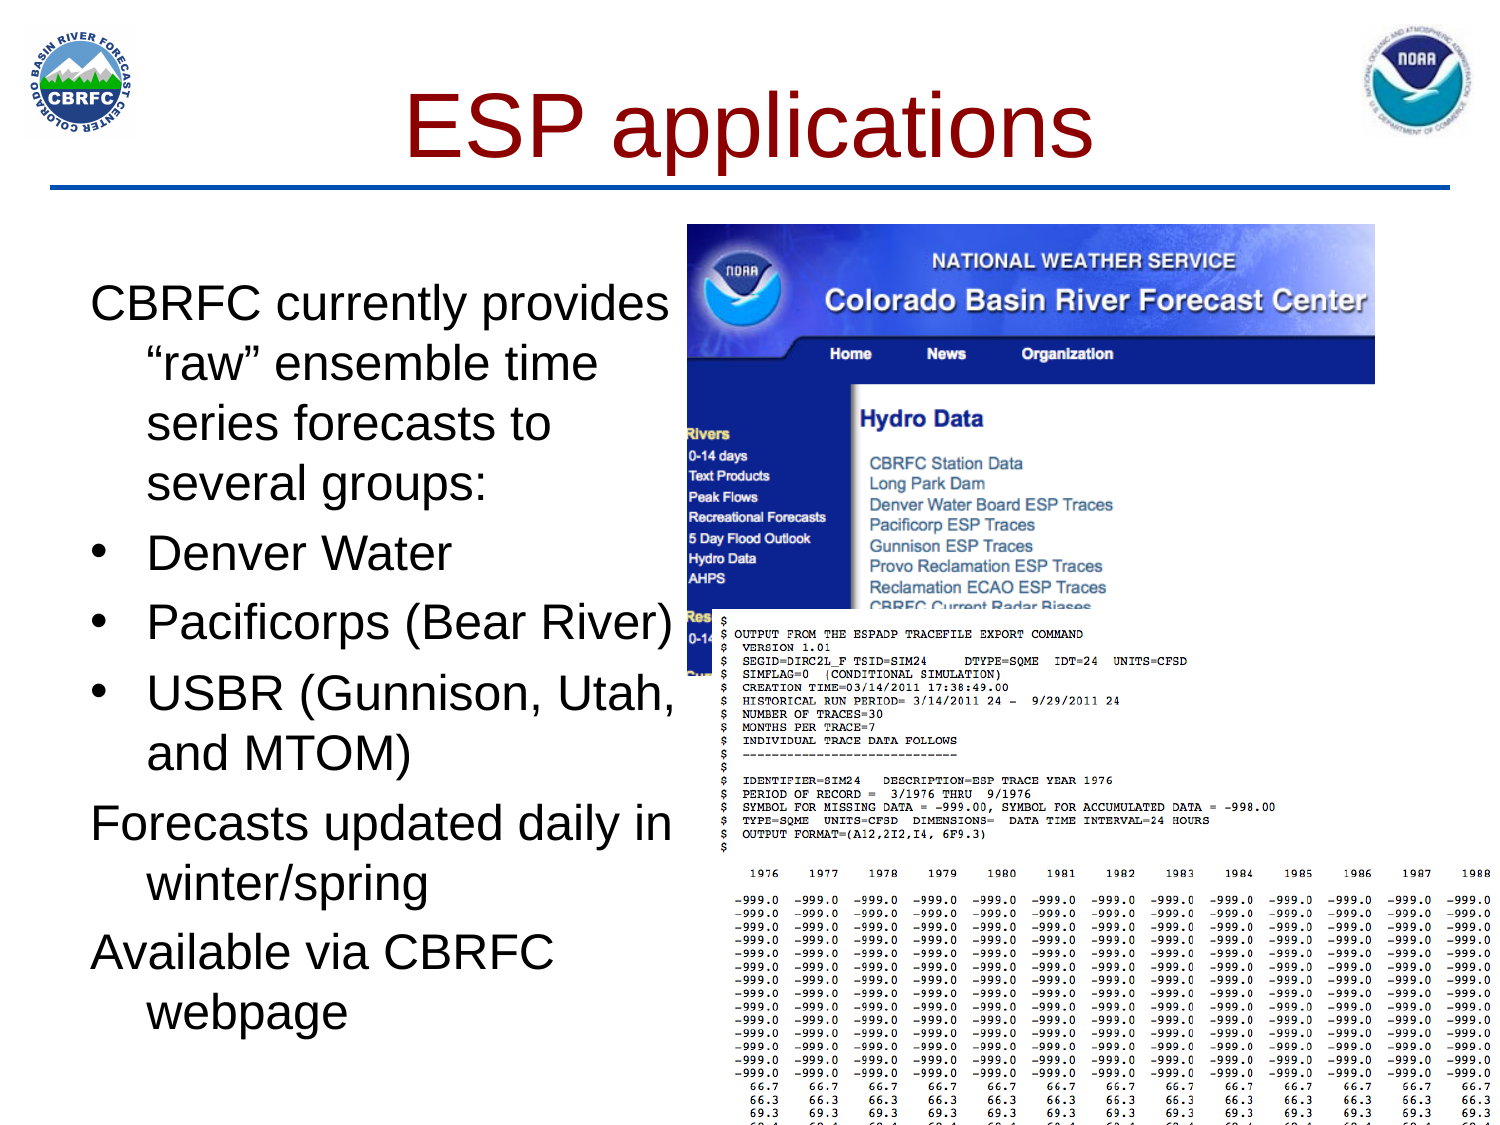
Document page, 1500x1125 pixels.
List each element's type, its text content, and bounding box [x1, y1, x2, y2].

picture [24, 24, 138, 138]
picture [1362, 24, 1475, 139]
title ESP applications [74, 49, 1426, 193]
picture [687, 224, 1500, 1125]
list CBRFC currently provides “raw” ensemble time series forecasts to several groups: Denver Water Pacificorps (Bear River) USBR (Gunnison, Utah, and MTOM) Forecasts updated daily in winter/spring Available via CBRFC webpage [74, 262, 707, 1006]
